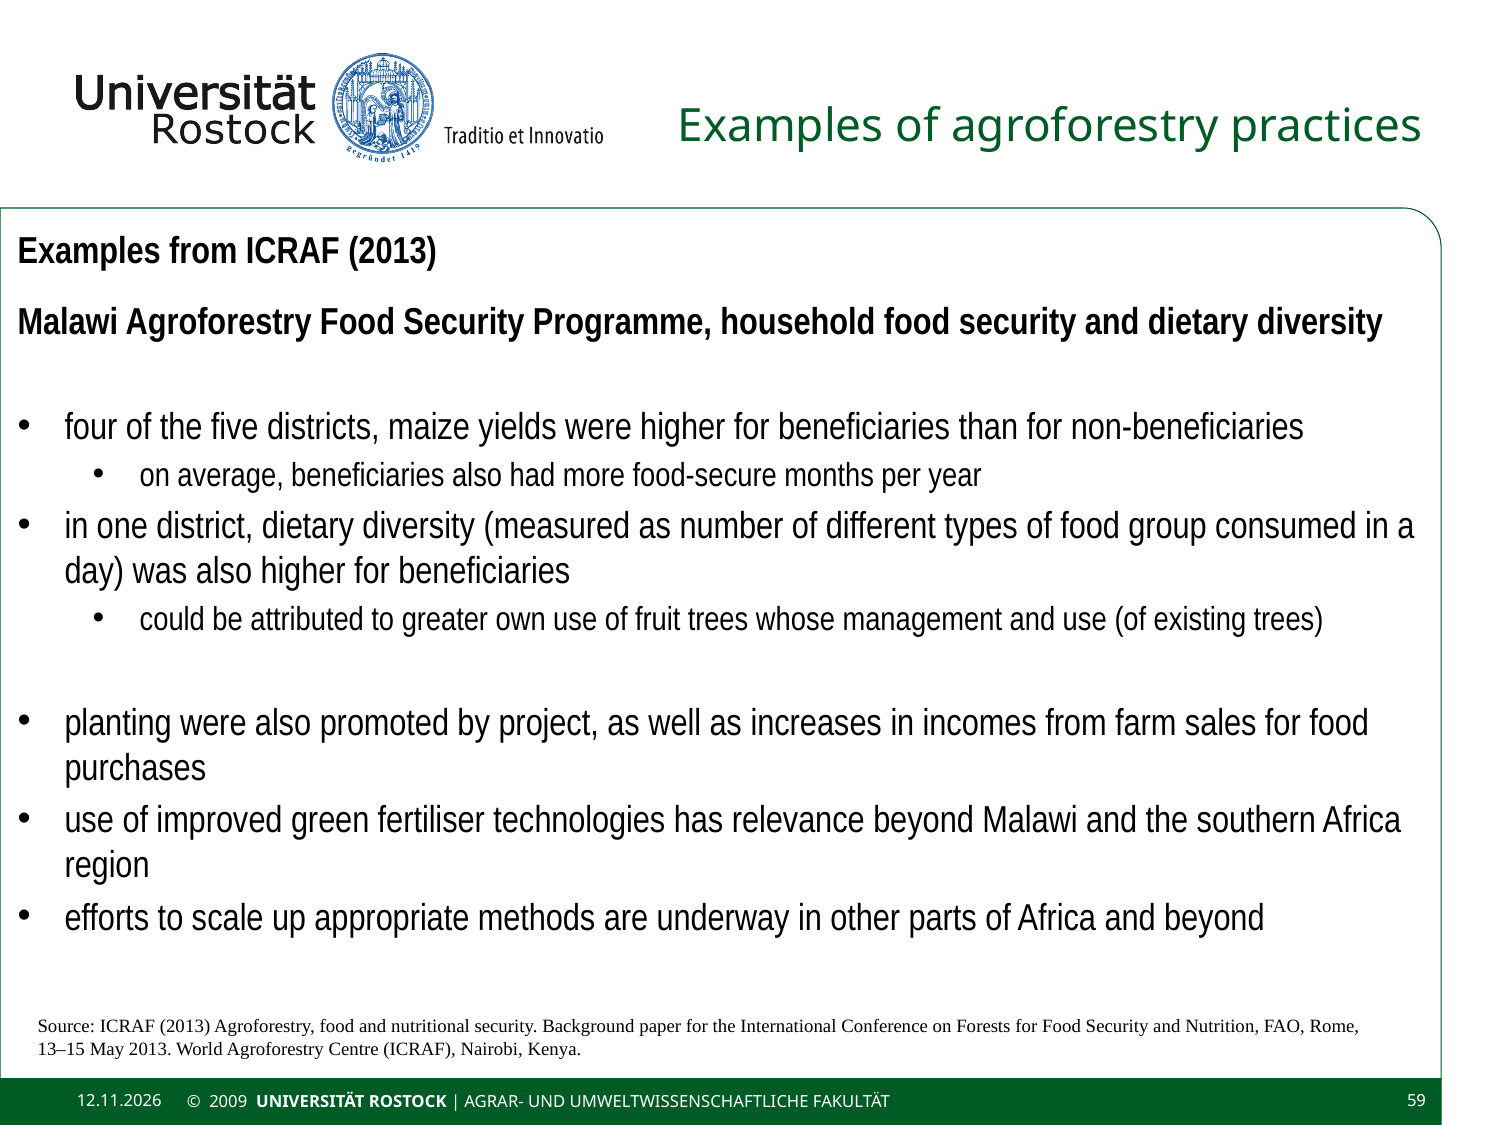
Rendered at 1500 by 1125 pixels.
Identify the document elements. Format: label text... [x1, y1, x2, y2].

picture [76, 53, 603, 162]
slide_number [76, 1077, 186, 1125]
title Examples of agroforestry practices [672, 95, 1424, 160]
list Examples from ICRAF (2013) [17, 225, 1424, 286]
list Malawi Agroforestry Food Security Programme, household food security and dietary diversity four of the five districts, maize yields were higher for beneficiaries than for non‐beneficiaries on average, beneficiaries also had more food‐secure months per year in one district, dietary diversity (measured as number of different types of food group consumed in a day) was also higher for beneficiaries could be attributed to greater own use of fruit trees whose management and use (of existing trees) planting were also promoted by project, as well as increases in incomes from farm sales for food purchases use of improved green fertiliser technologies has relevance beyond Malawi and the southern Africa region efforts to scale up appropriate methods are underway in other parts of Africa and beyond [17, 296, 1424, 1065]
text_box Source: ICRAF (2013) Agroforestry, food and nutritional security. Background paper for the International Conference on Forests for Food Security and Nutrition, FAO, Rome, 13–15 May 2013. World Agroforestry Centre (ICRAF), Nairobi, Kenya. [22, 1006, 1405, 1067]
slide_number 59 [1367, 1077, 1442, 1125]
footer © 2009 UNIVERSITÄT ROSTOCK | Agrar- und Umweltwissenschaftliche Fakultät [186, 1077, 1367, 1125]
